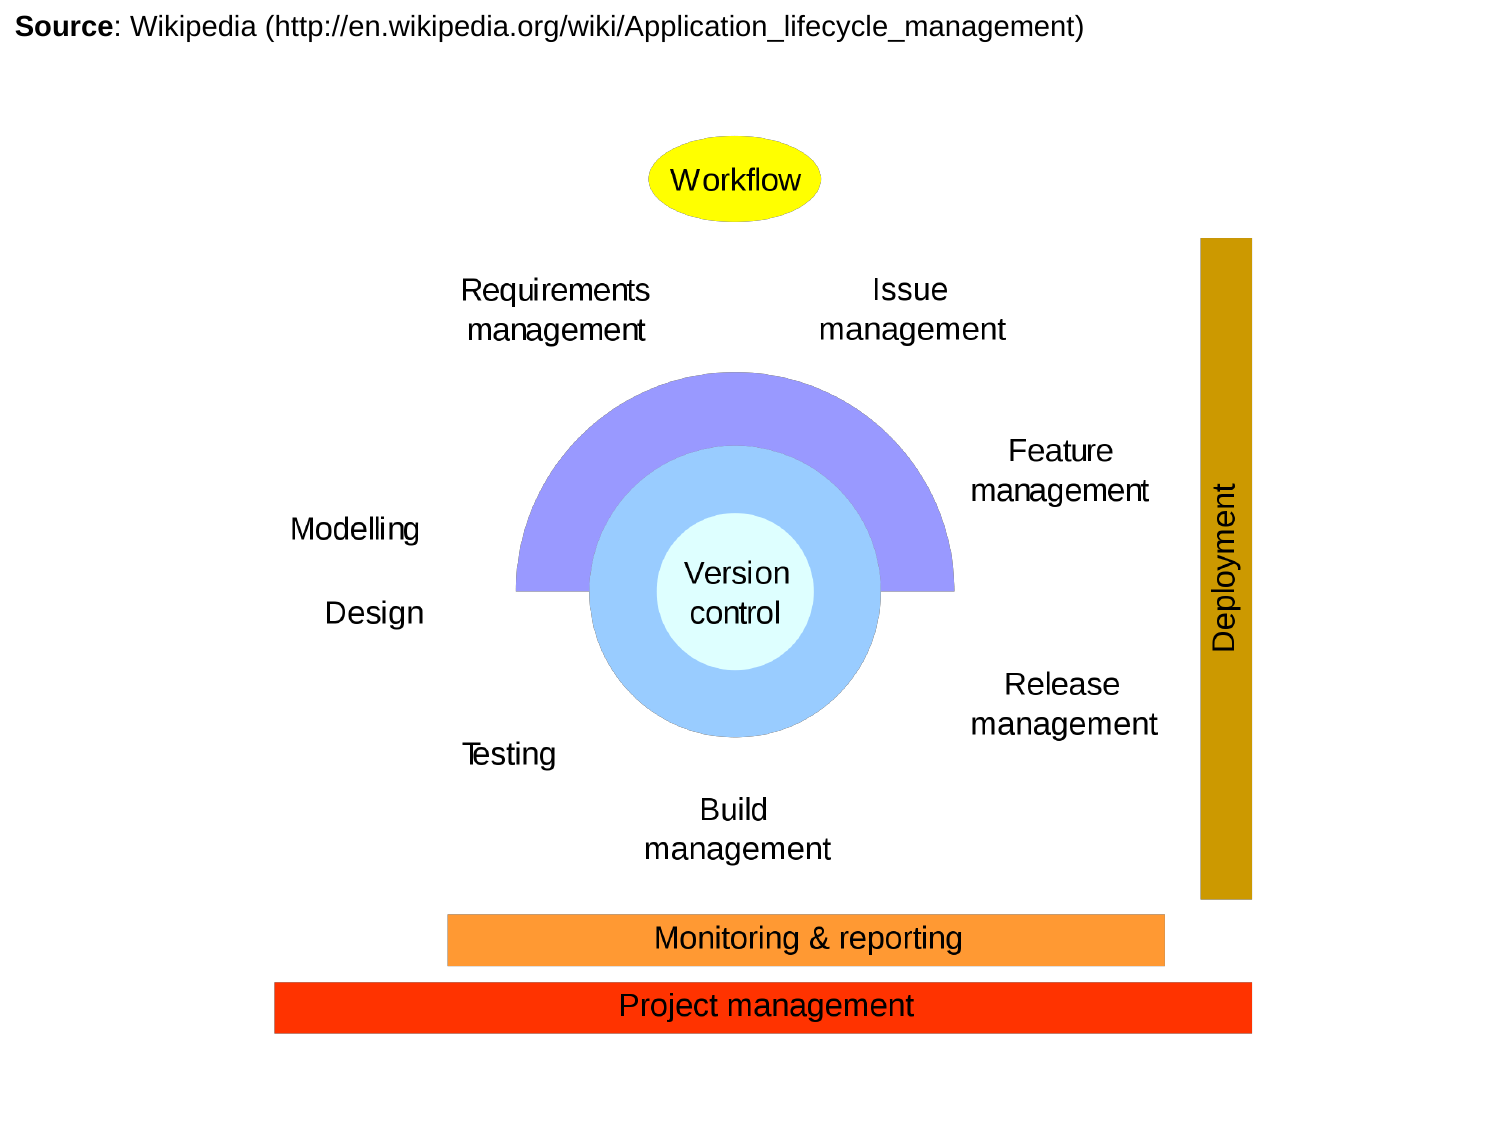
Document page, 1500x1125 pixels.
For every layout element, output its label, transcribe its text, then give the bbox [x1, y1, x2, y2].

text_box Source: Wikipedia (http://en.wikipedia.org/wiki/Application_lifecycle_management) [0, 0, 1500, 50]
picture [187, 81, 1338, 1088]
